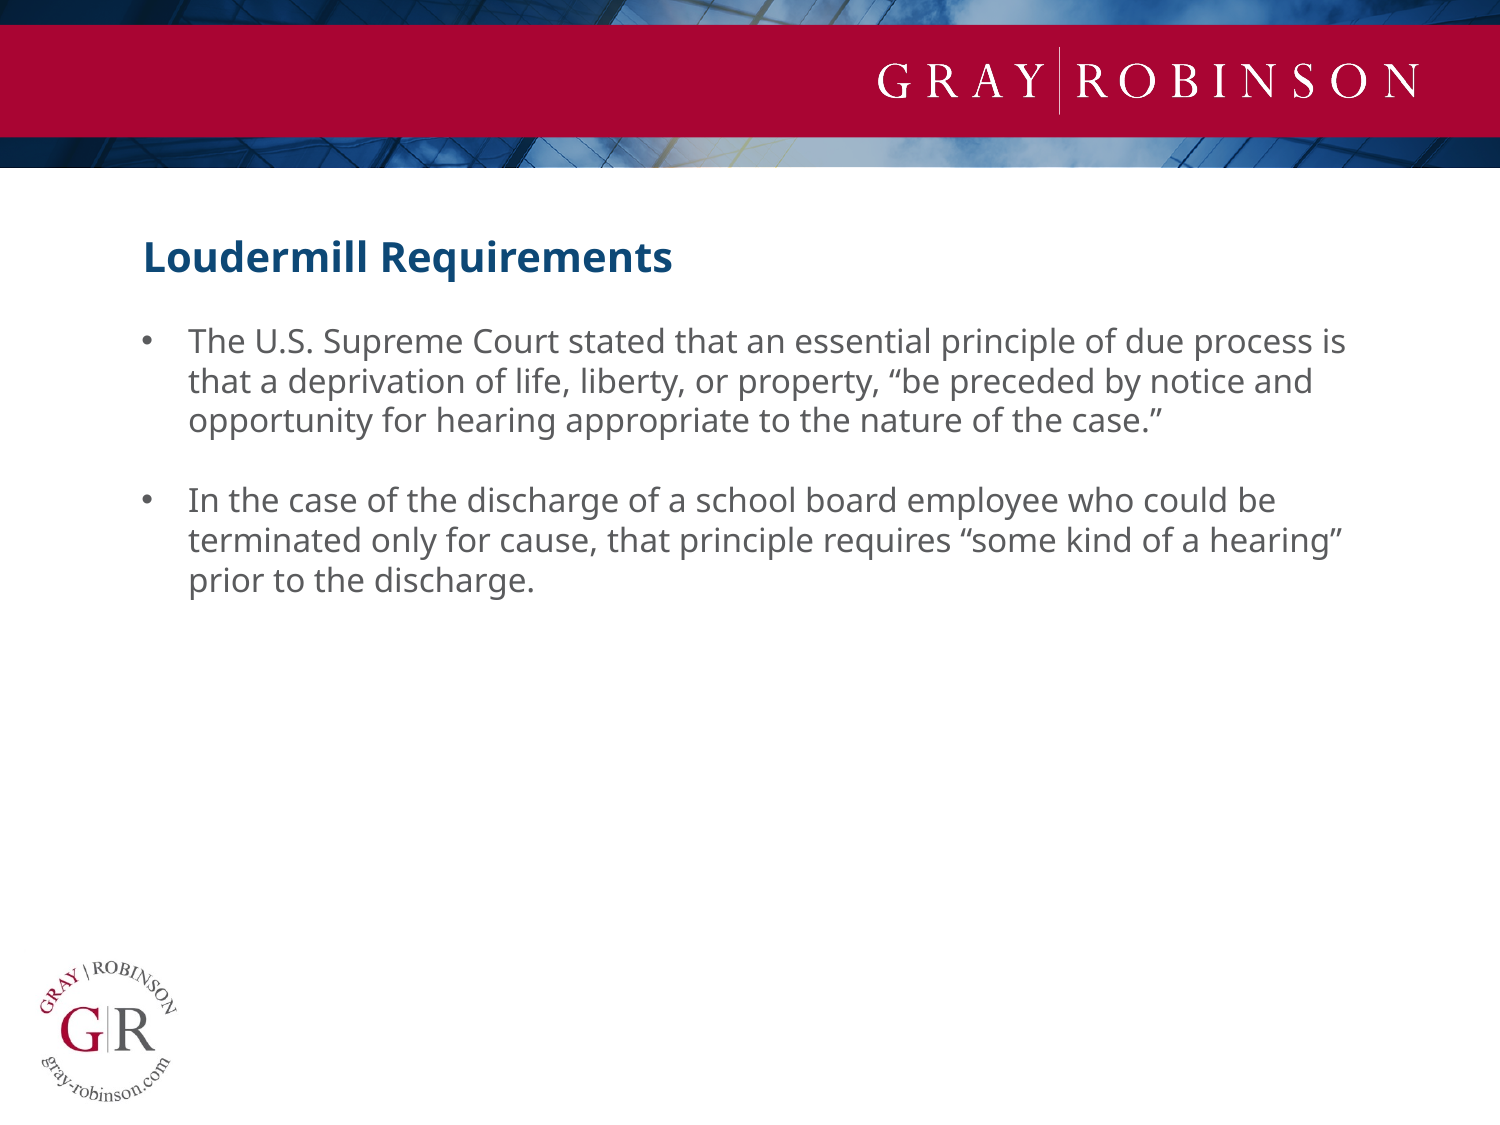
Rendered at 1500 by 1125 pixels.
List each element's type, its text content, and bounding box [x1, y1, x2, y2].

text_box Loudermill Requirements [127, 223, 699, 289]
text_box The U.S. Supreme Court stated that an essential principle of due process is that a deprivation of life, liberty, or property, “be preceded by notice and opportunity for hearing appropriate to the nature of the case.” In the case of the discharge of a school board employee who could be terminated only for cause, that principle requires “some kind of a hearing” prior to the discharge. [126, 312, 1374, 607]
picture [0, 138, 1500, 168]
picture [24, 949, 188, 1113]
picture [0, 0, 1500, 24]
picture [862, 42, 1434, 120]
